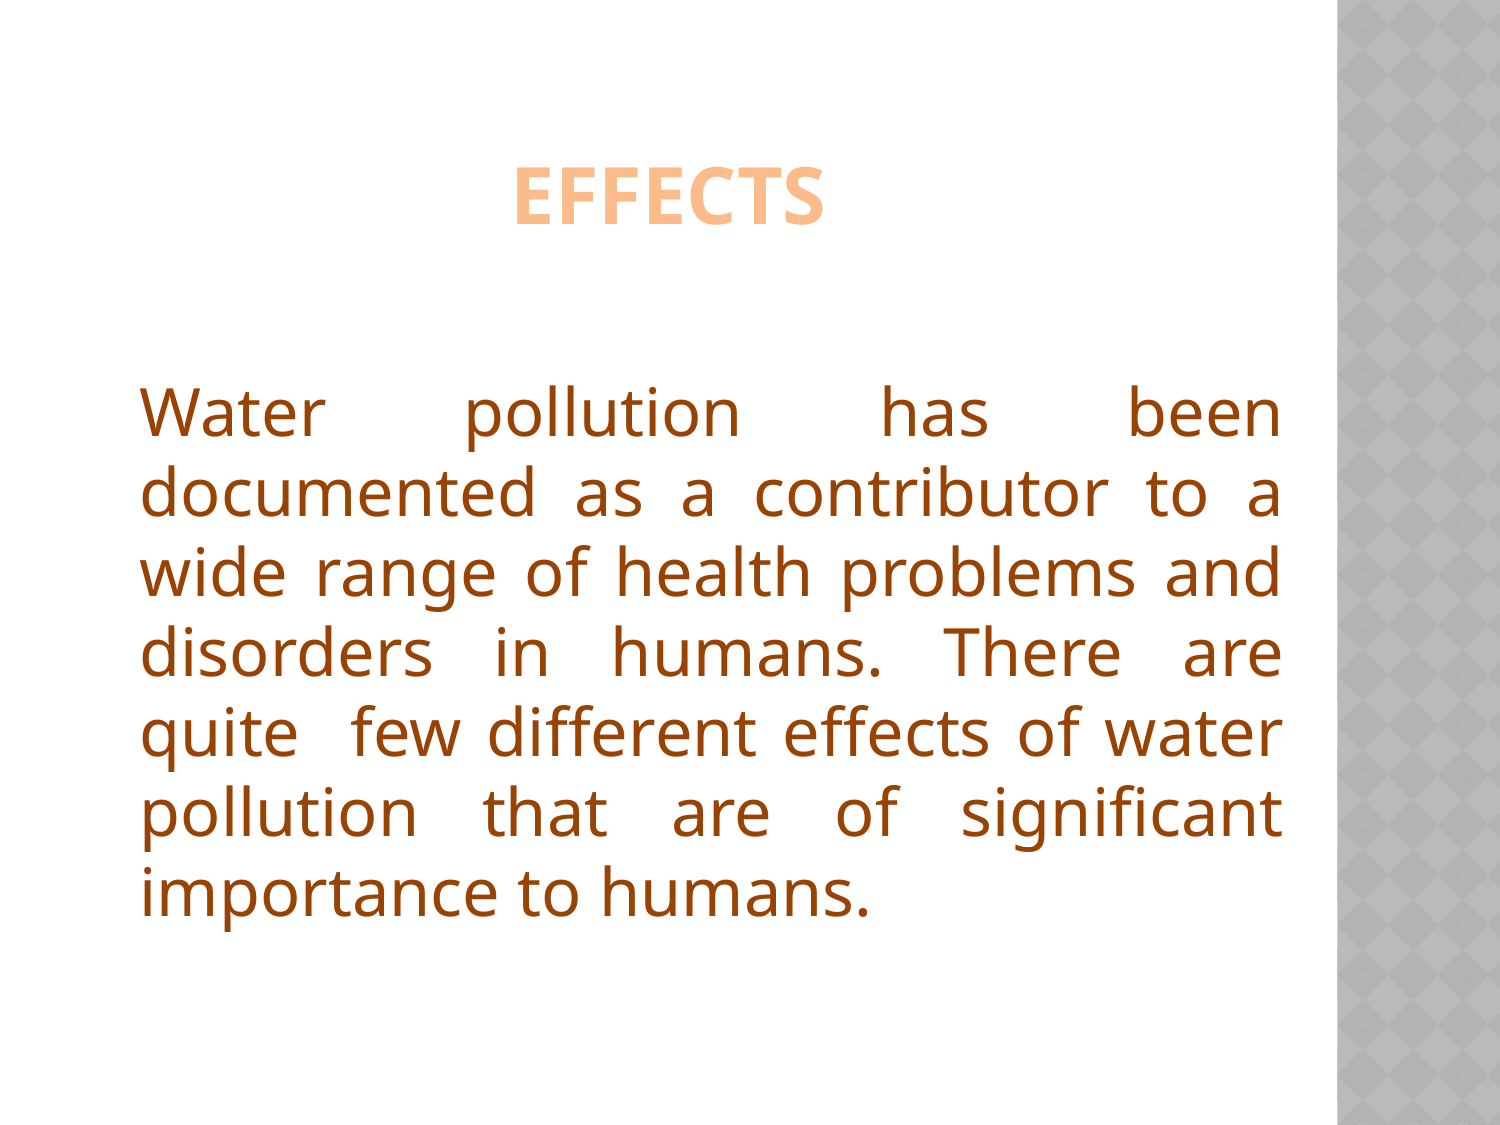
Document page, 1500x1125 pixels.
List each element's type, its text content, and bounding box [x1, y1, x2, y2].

title Effects [75, 52, 1263, 240]
text_box Water pollution has been documented as a contributor to a wide range of health problems and disorders in humans. There are quite few different effects of water pollution that are of significant importance to humans. [125, 362, 1300, 937]
